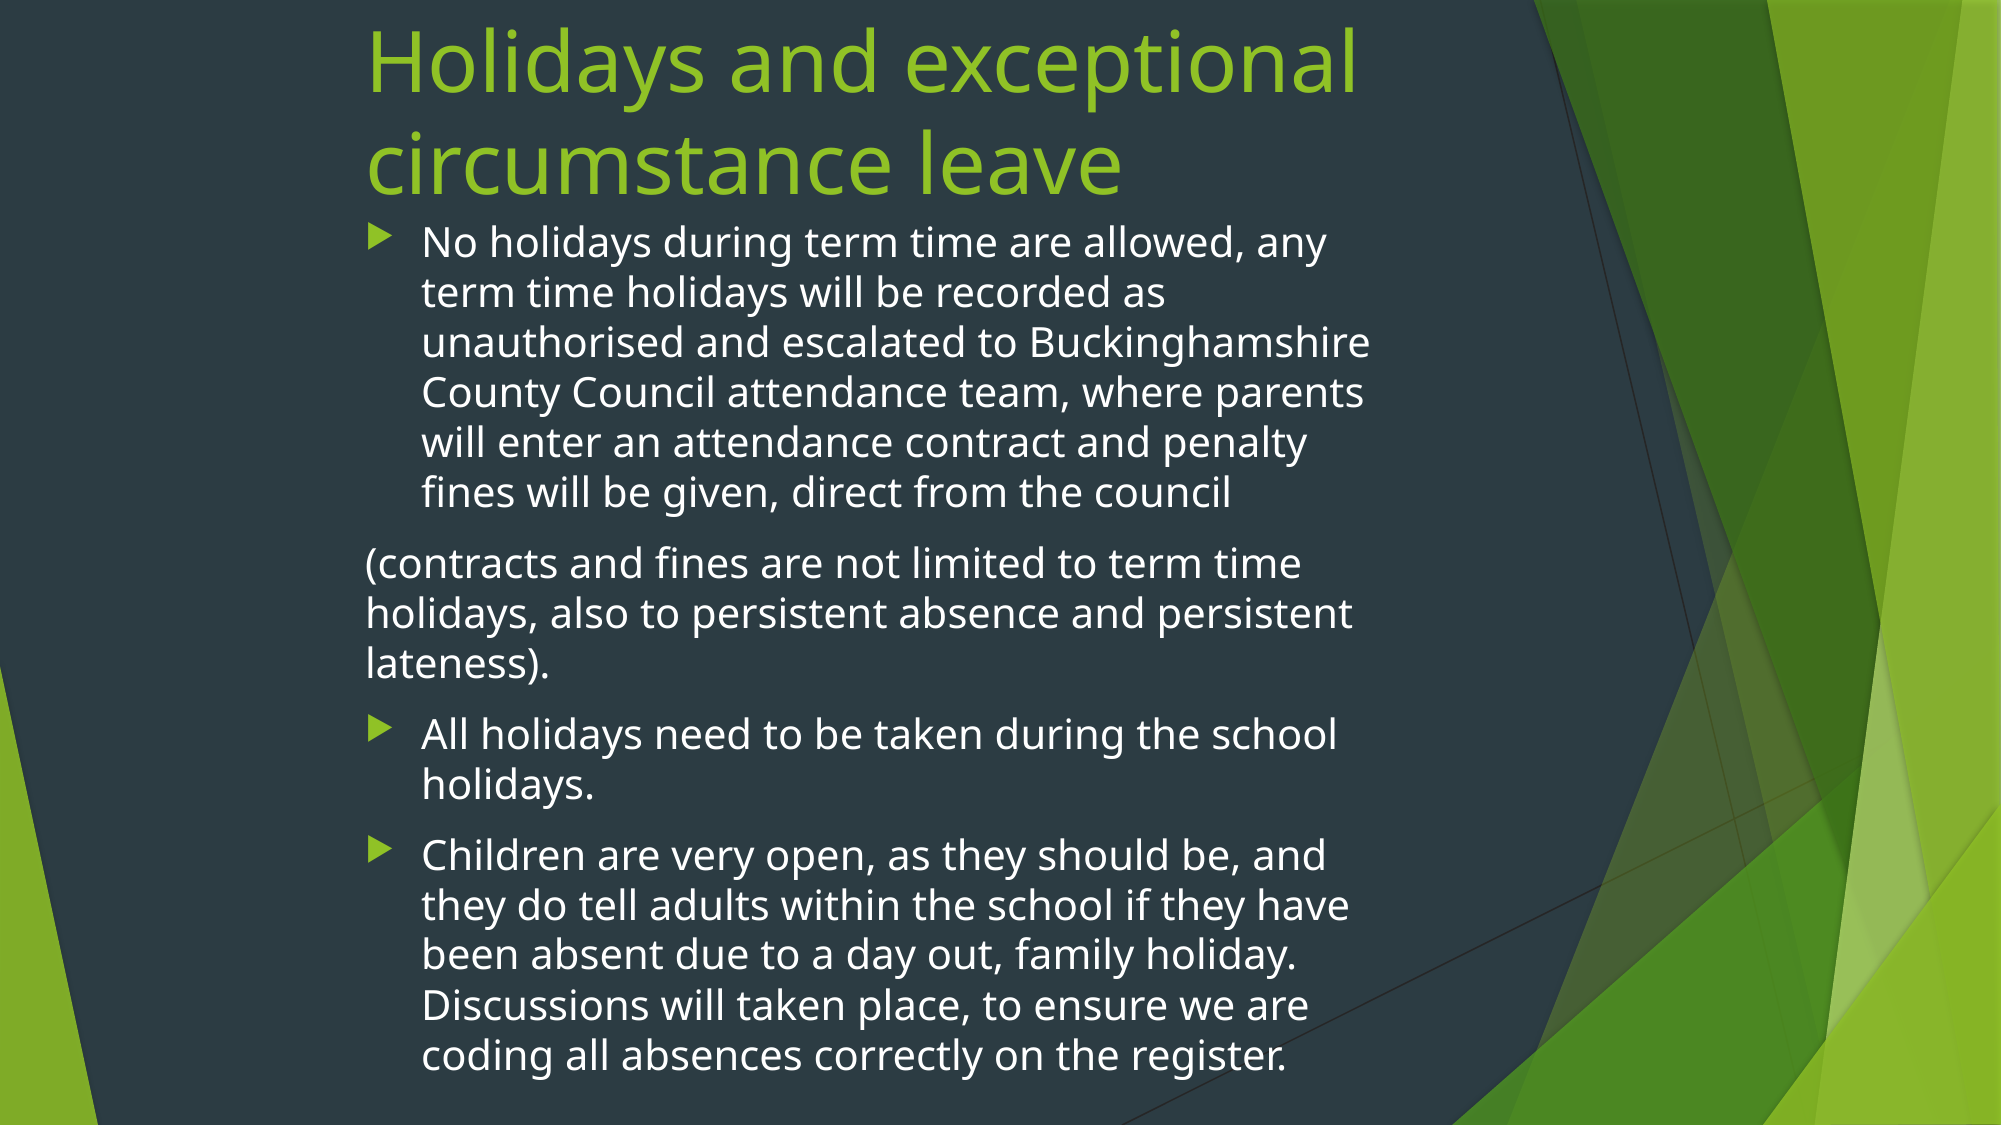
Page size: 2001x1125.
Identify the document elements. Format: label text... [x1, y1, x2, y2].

title Holidays and exceptional circumstance leave [350, 0, 1392, 208]
list No holidays during term time are allowed, any term time holidays will be recorded as unauthorised and escalated to Buckinghamshire County Council attendance team, where parents will enter an attendance contract and penalty fines will be given, direct from the council (contracts and fines are not limited to term time holidays, also to persistent absence and persistent lateness). All holidays need to be taken during the school holidays. Children are very open, as they should be, and they do tell adults within the school if they have been absent due to a day out, family holiday. Discussions will taken place, to ensure we are coding all absences correctly on the register. If any leave is required during term time, due to special circumstance, speak with the attendance officer and we can discuss further , supporting documents will be required [350, 208, 1392, 1094]
